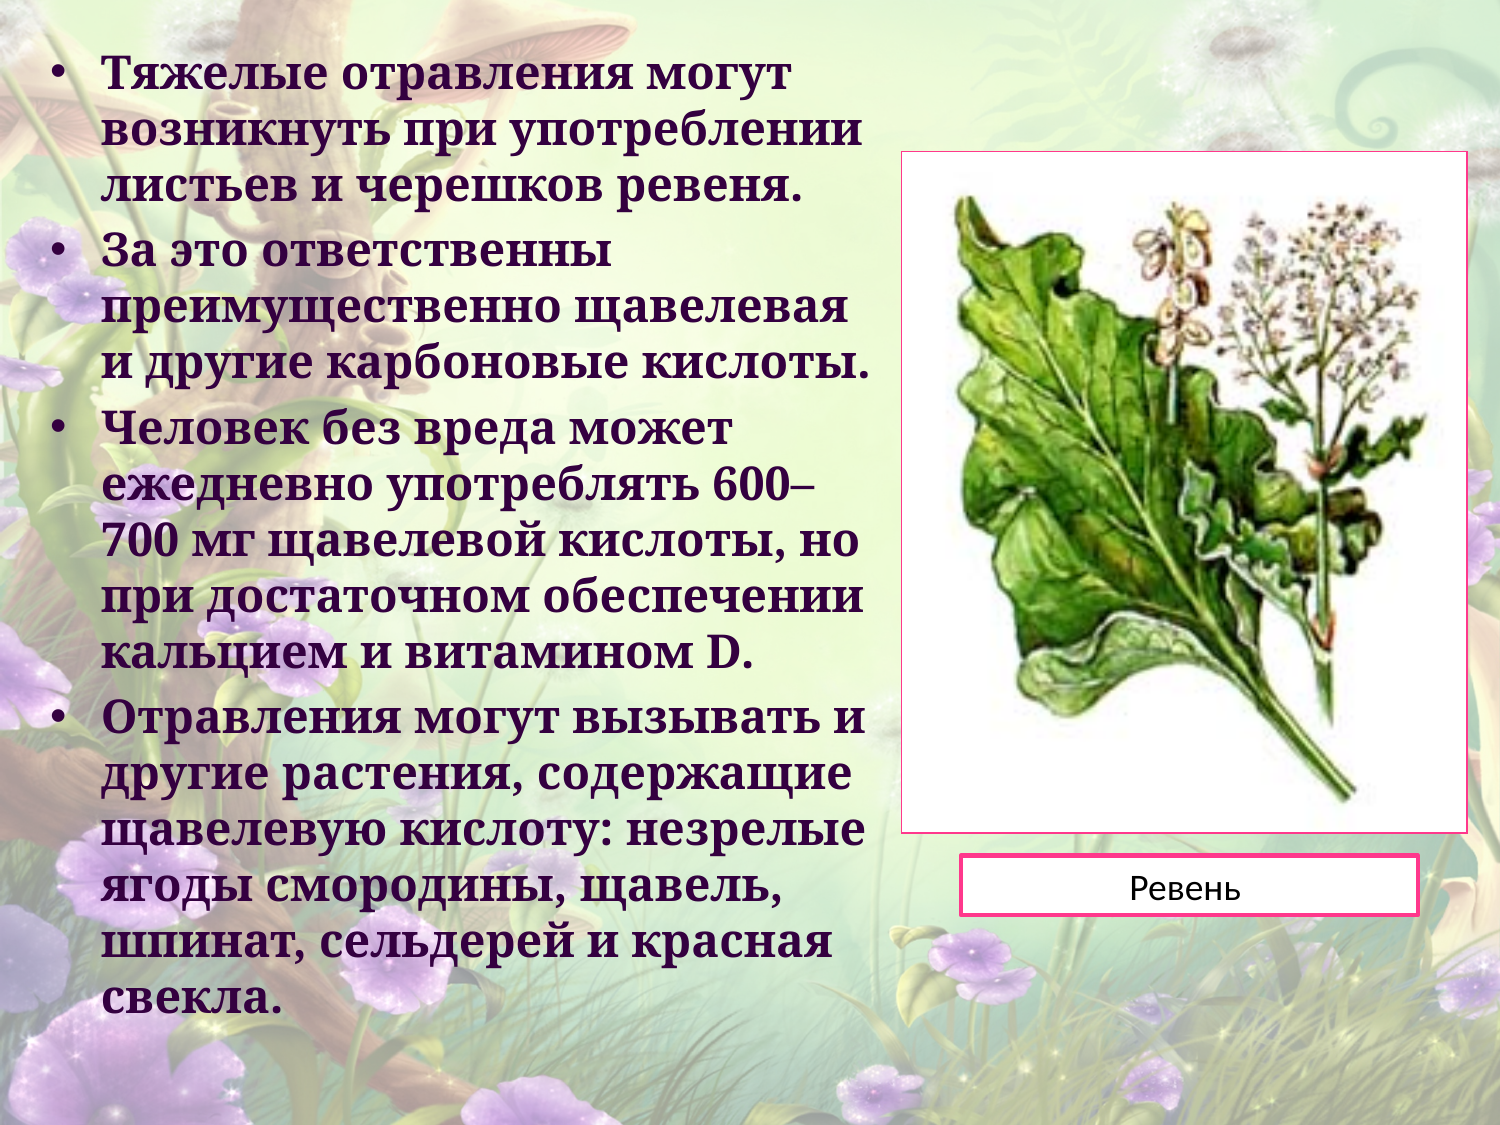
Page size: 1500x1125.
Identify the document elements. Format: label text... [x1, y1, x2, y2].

list Тяжелые отравления могут возникнуть при употреблении листьев и черешков ревеня. За это ответственны преимущественно щавелевая и другие карбоновые кислоты. Человек без вреда может ежедневно употреблять 600–700 мг щавелевой кислоты, но при достаточном обеспечении кальцием и витамином D. Отравления могут вызывать и другие растения, содержащие щавелевую кислоту: незрелые ягоды смородины, щавель, шпинат, сельдерей и красная свекла. [35, 35, 903, 1125]
text_box Ревень [959, 853, 1420, 917]
picture [902, 152, 1467, 833]
